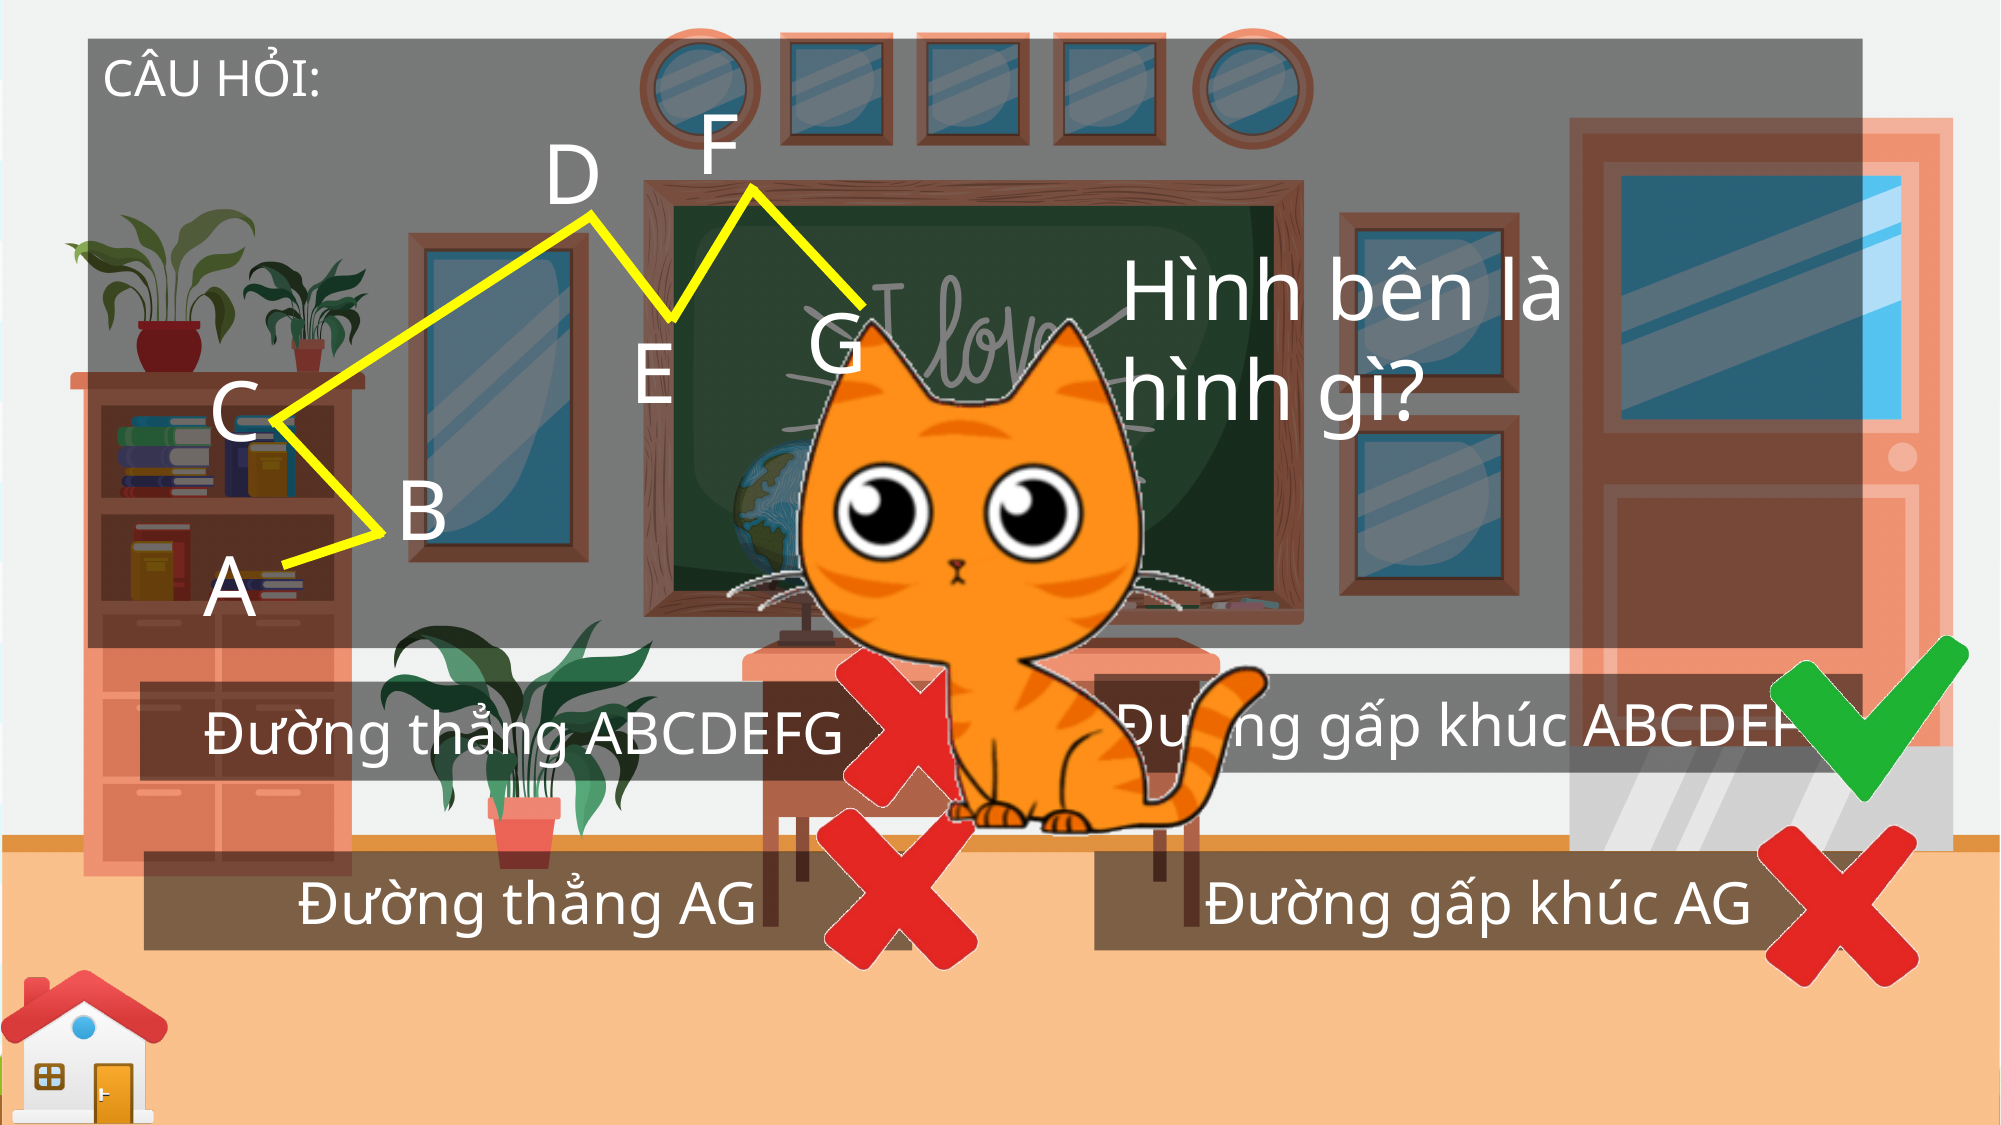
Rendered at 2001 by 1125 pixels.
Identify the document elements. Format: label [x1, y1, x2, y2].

text_box [273, 419, 383, 537]
picture [0, 0, 2000, 1125]
text_box [282, 532, 384, 566]
text_box [270, 217, 588, 424]
text_box [754, 191, 864, 308]
text_box [587, 212, 671, 321]
text_box [671, 185, 755, 321]
